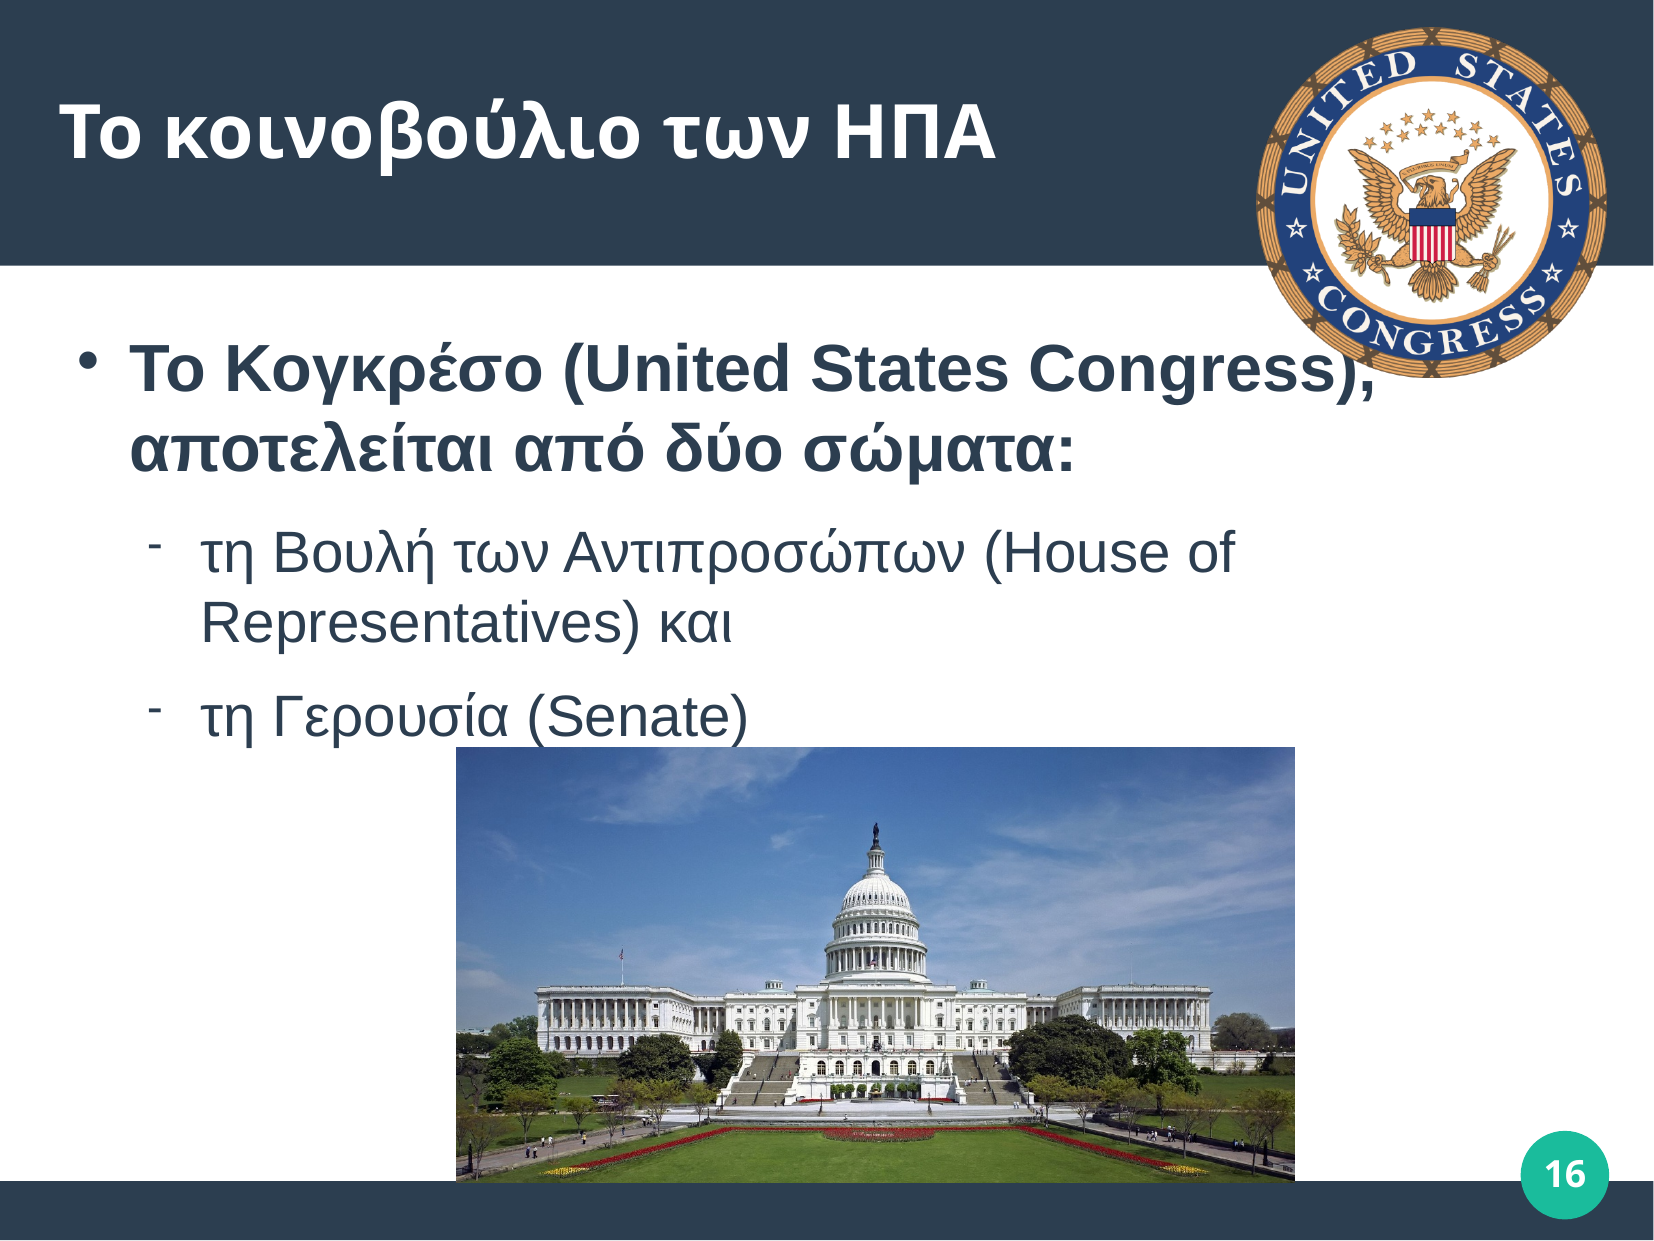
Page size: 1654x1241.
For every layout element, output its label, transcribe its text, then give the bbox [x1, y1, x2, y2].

list Το Κογκρέσο (United States Congress), αποτελείται από δύο σώματα: τη Βουλή των Αντιπροσώπων (House of Representatives) και τη Γερουσία (Senate) [59, 324, 1595, 1152]
picture [1256, 27, 1607, 378]
title Το κοινοβούλιο των ΗΠΑ [59, 49, 1256, 207]
picture [456, 747, 1295, 1183]
slide_number 16 [1500, 1110, 1630, 1240]
